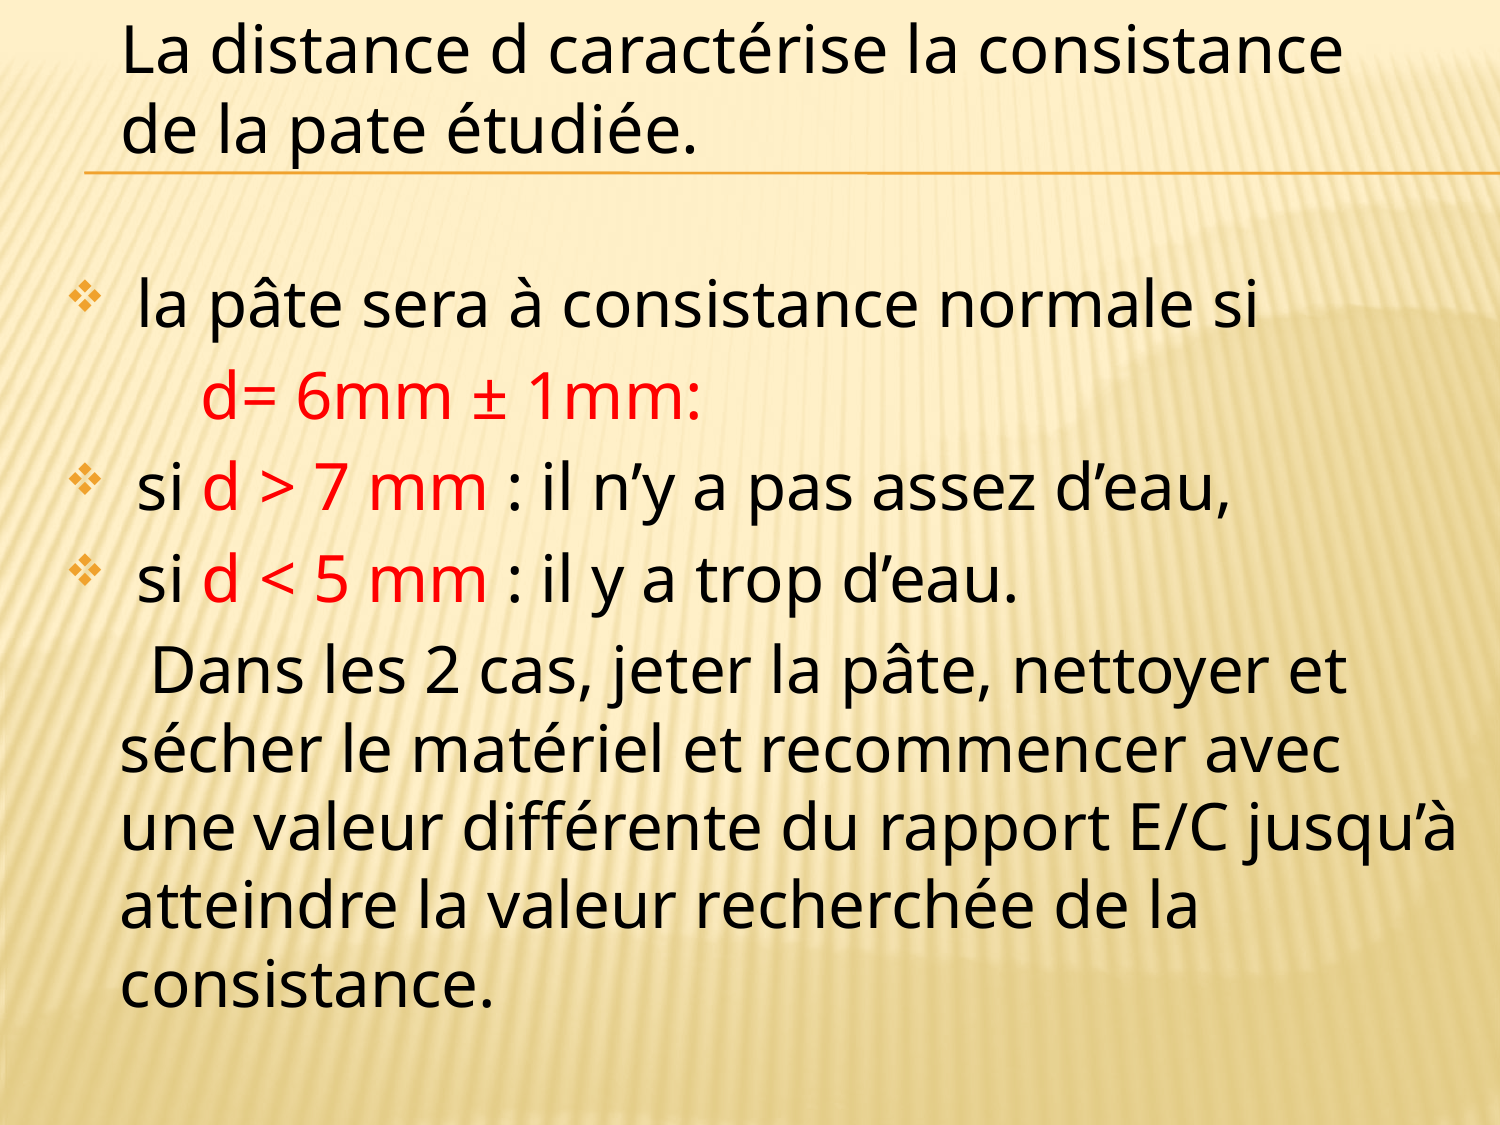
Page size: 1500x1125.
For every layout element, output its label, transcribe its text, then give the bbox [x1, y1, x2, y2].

text_box La distance d caractérise la consistance de la pate étudiée. [105, 0, 1453, 175]
list la pâte sera à consistance normale si d= 6mm ± 1mm: si d > 7 mm : il n’y a pas assez d’eau, si d < 5 mm : il y a trop d’eau. Dans les 2 cas, jeter la pâte, nettoyer et sécher le matériel et recommencer avec une valeur différente du rapport E/C jusqu’à atteindre la valeur recherchée de la consistance. [50, 254, 1475, 1032]
